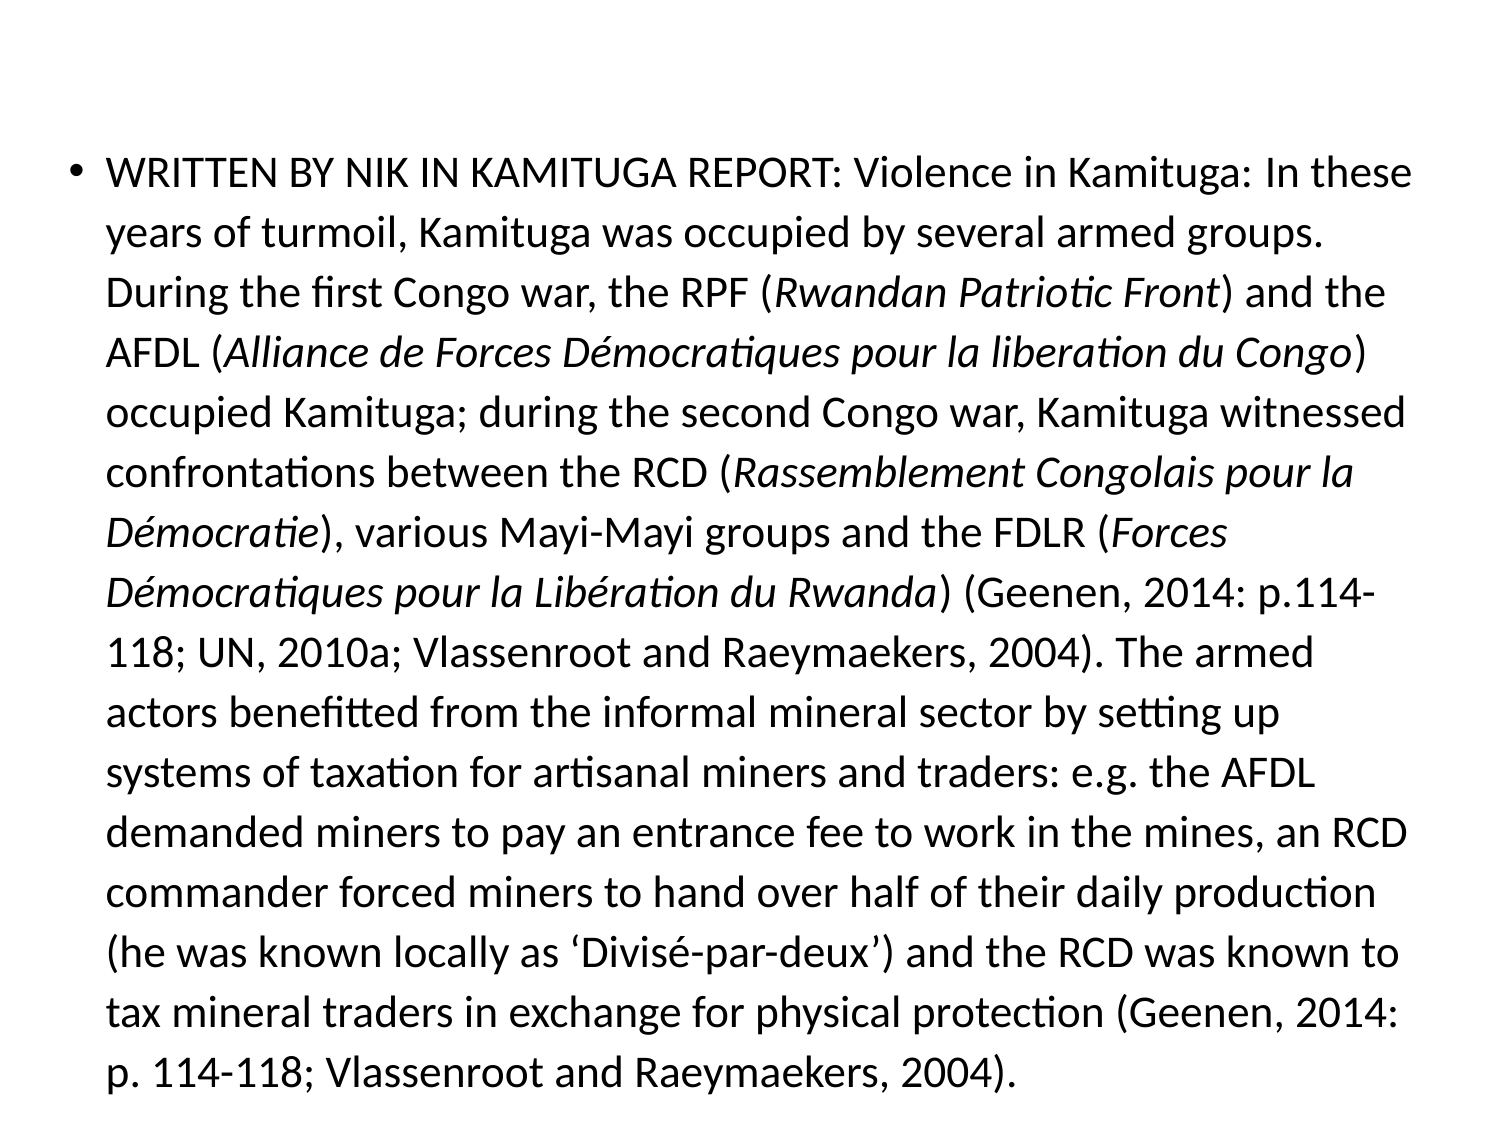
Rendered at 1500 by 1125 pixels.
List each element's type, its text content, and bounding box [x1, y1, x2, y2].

list WRITTEN BY NIK IN KAMITUGA REPORT: Violence in Kamituga: In these years of turmoil, Kamituga was occupied by several armed groups. During the first Congo war, the RPF (Rwandan Patriotic Front) and the AFDL (Alliance de Forces Démocratiques pour la liberation du Congo) occupied Kamituga; during the second Congo war, Kamituga witnessed confrontations between the RCD (Rassemblement Congolais pour la Démocratie), various Mayi-Mayi groups and the FDLR (Forces Démocratiques pour la Libération du Rwanda) (Geenen, 2014: p.114-118; UN, 2010a; Vlassenroot and Raeymaekers, 2004). The armed actors benefitted from the informal mineral sector by setting up systems of taxation for artisanal miners and traders: e.g. the AFDL demanded miners to pay an entrance fee to work in the mines, an RCD commander forced miners to hand over half of their daily production (he was known locally as ‘Divisé-par-deux’) and the RCD was known to tax mineral traders in exchange for physical protection (Geenen, 2014: p. 114-118; Vlassenroot and Raeymaekers, 2004). [53, 129, 1447, 1125]
